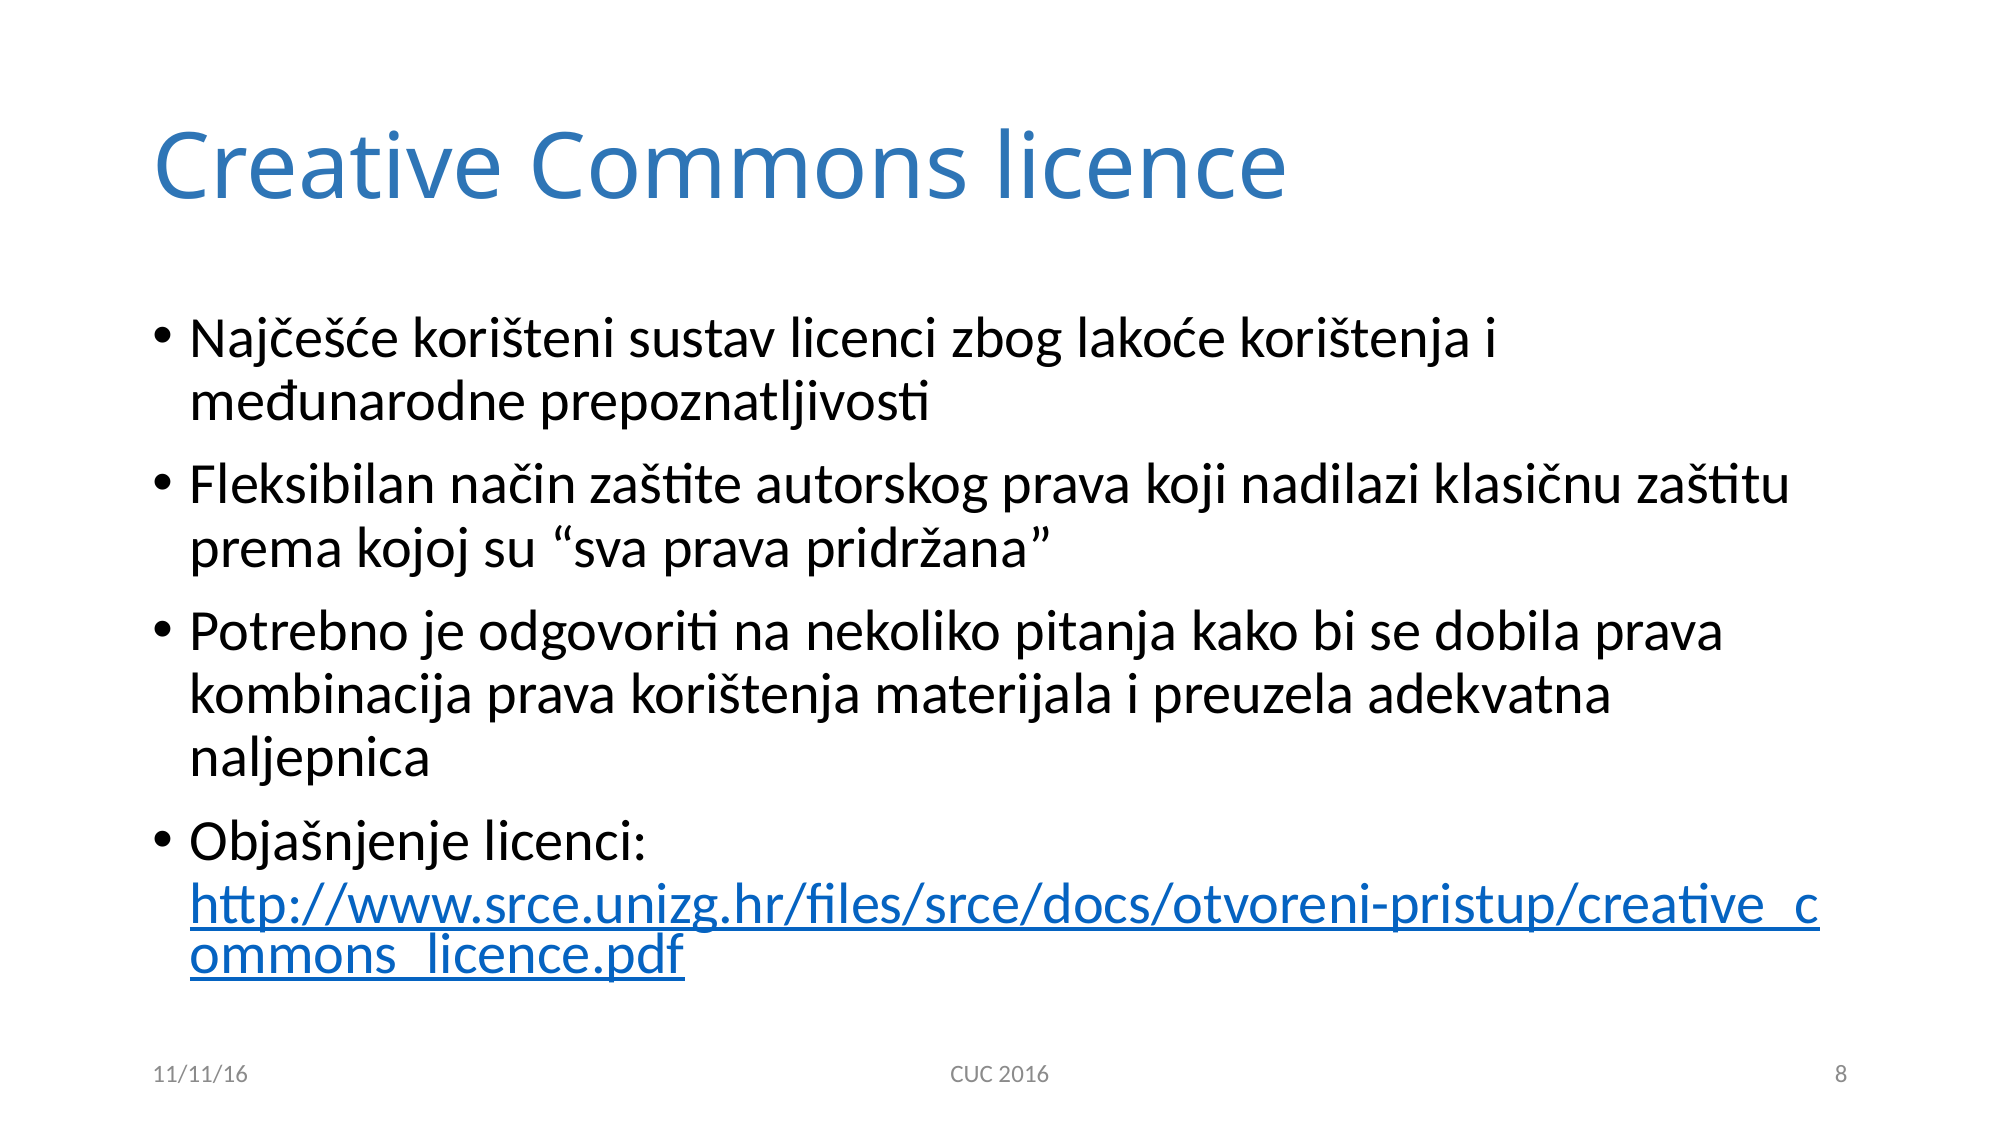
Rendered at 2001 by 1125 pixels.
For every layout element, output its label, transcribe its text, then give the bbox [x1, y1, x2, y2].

slide_number 8 [1412, 1042, 1863, 1103]
list Najčešće korišteni sustav licenci zbog lakoće korištenja i međunarodne prepoznatljivosti Fleksibilan način zaštite autorskog prava koji nadilazi klasičnu zaštitu prema kojoj su “sva prava pridržana” Potrebno je odgovoriti na nekoliko pitanja kako bi se dobila prava kombinacija prava korištenja materijala i preuzela adekvatna naljepnica Objašnjenje licenci: http://www.srce.unizg.hr/files/srce/docs/otvoreni-pristup/creative_commons_licence.pdf [137, 299, 1863, 1014]
footer CUC 2016 [662, 1042, 1338, 1103]
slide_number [137, 1042, 588, 1103]
title Creative Commons licence [137, 59, 1863, 278]
